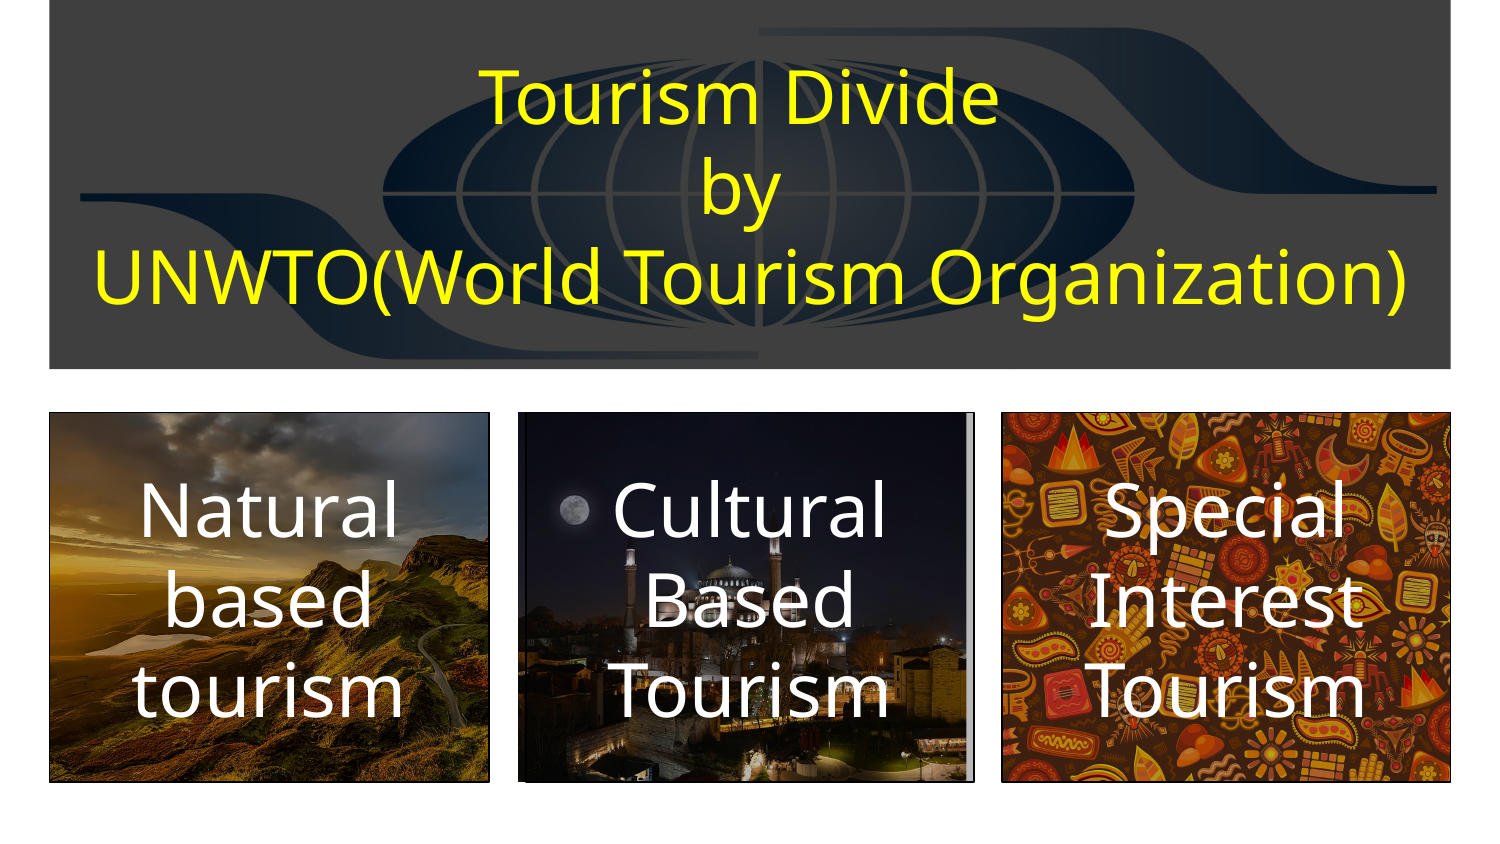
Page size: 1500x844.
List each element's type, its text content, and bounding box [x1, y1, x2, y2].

picture [1001, 412, 1451, 783]
picture [49, 0, 1451, 370]
picture [49, 412, 490, 783]
text_box Cultural Based Tourism [967, 412, 975, 782]
picture [517, 412, 967, 783]
